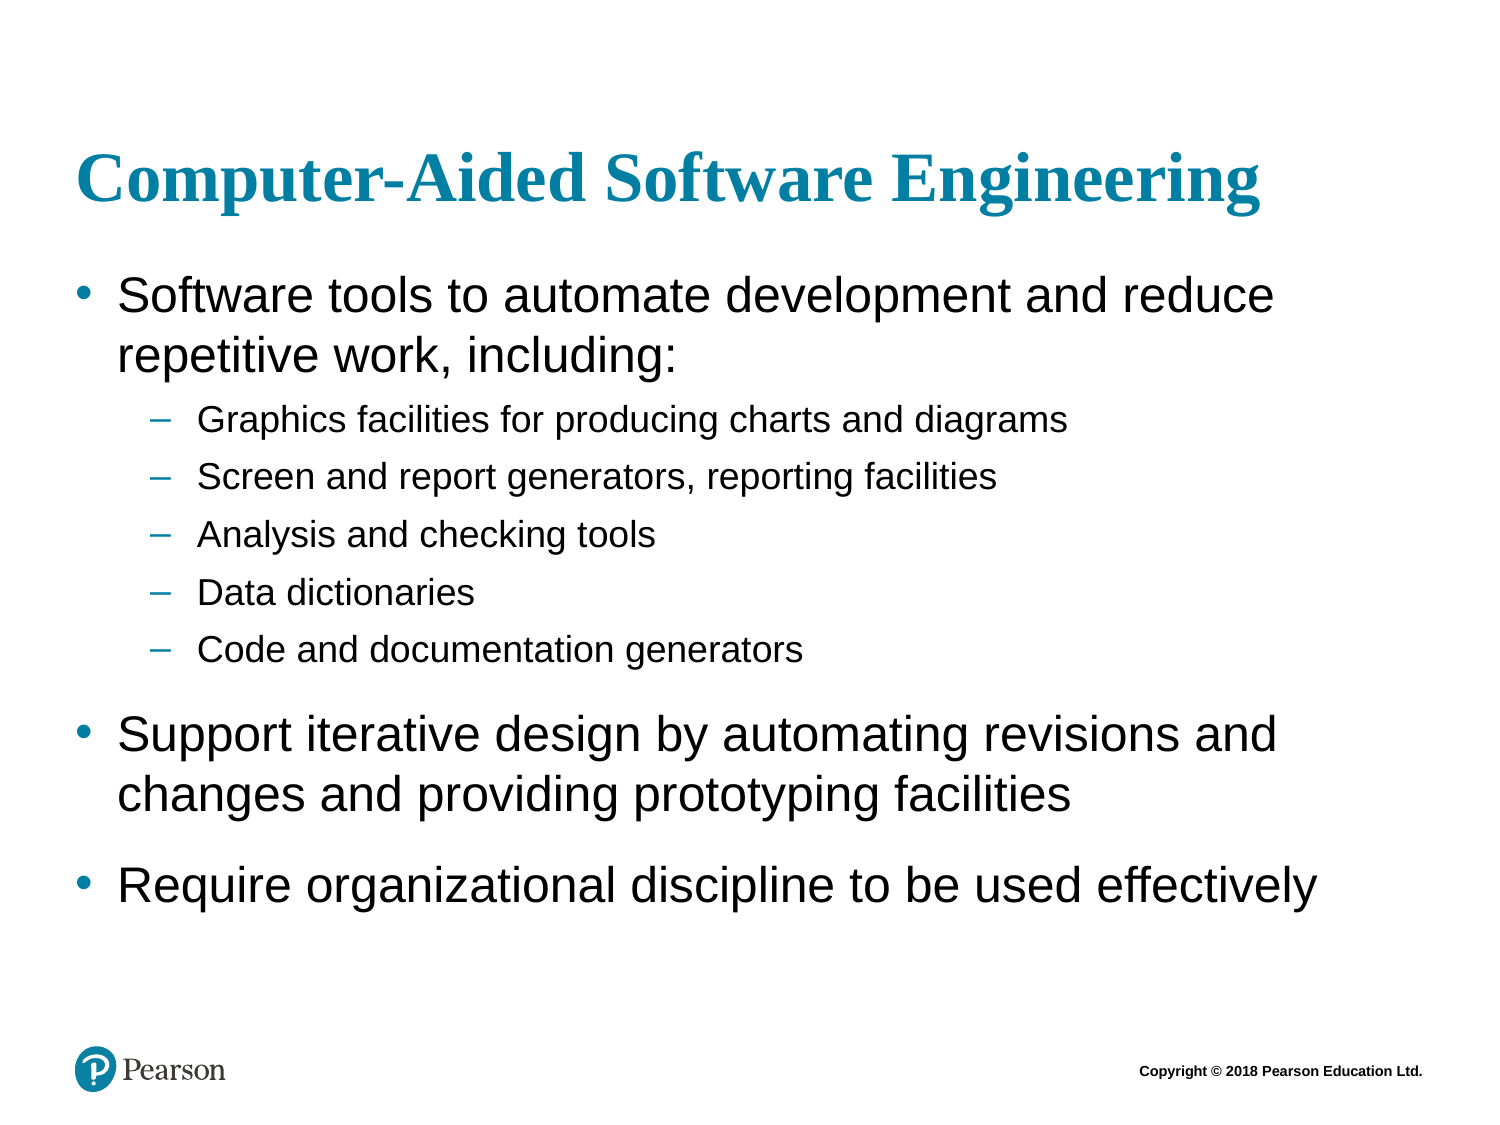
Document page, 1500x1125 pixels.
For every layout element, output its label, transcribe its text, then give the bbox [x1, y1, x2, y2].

list Software tools to automate development and reduce repetitive work, including: Graphics facilities for producing charts and diagrams Screen and report generators, reporting facilities Analysis and checking tools Data dictionaries Code and documentation generators Support iterative design by automating revisions and changes and providing prototyping facilities Require organizational discipline to be used effectively [75, 262, 1425, 1005]
title Computer-Aided Software Engineering [75, 35, 1425, 216]
